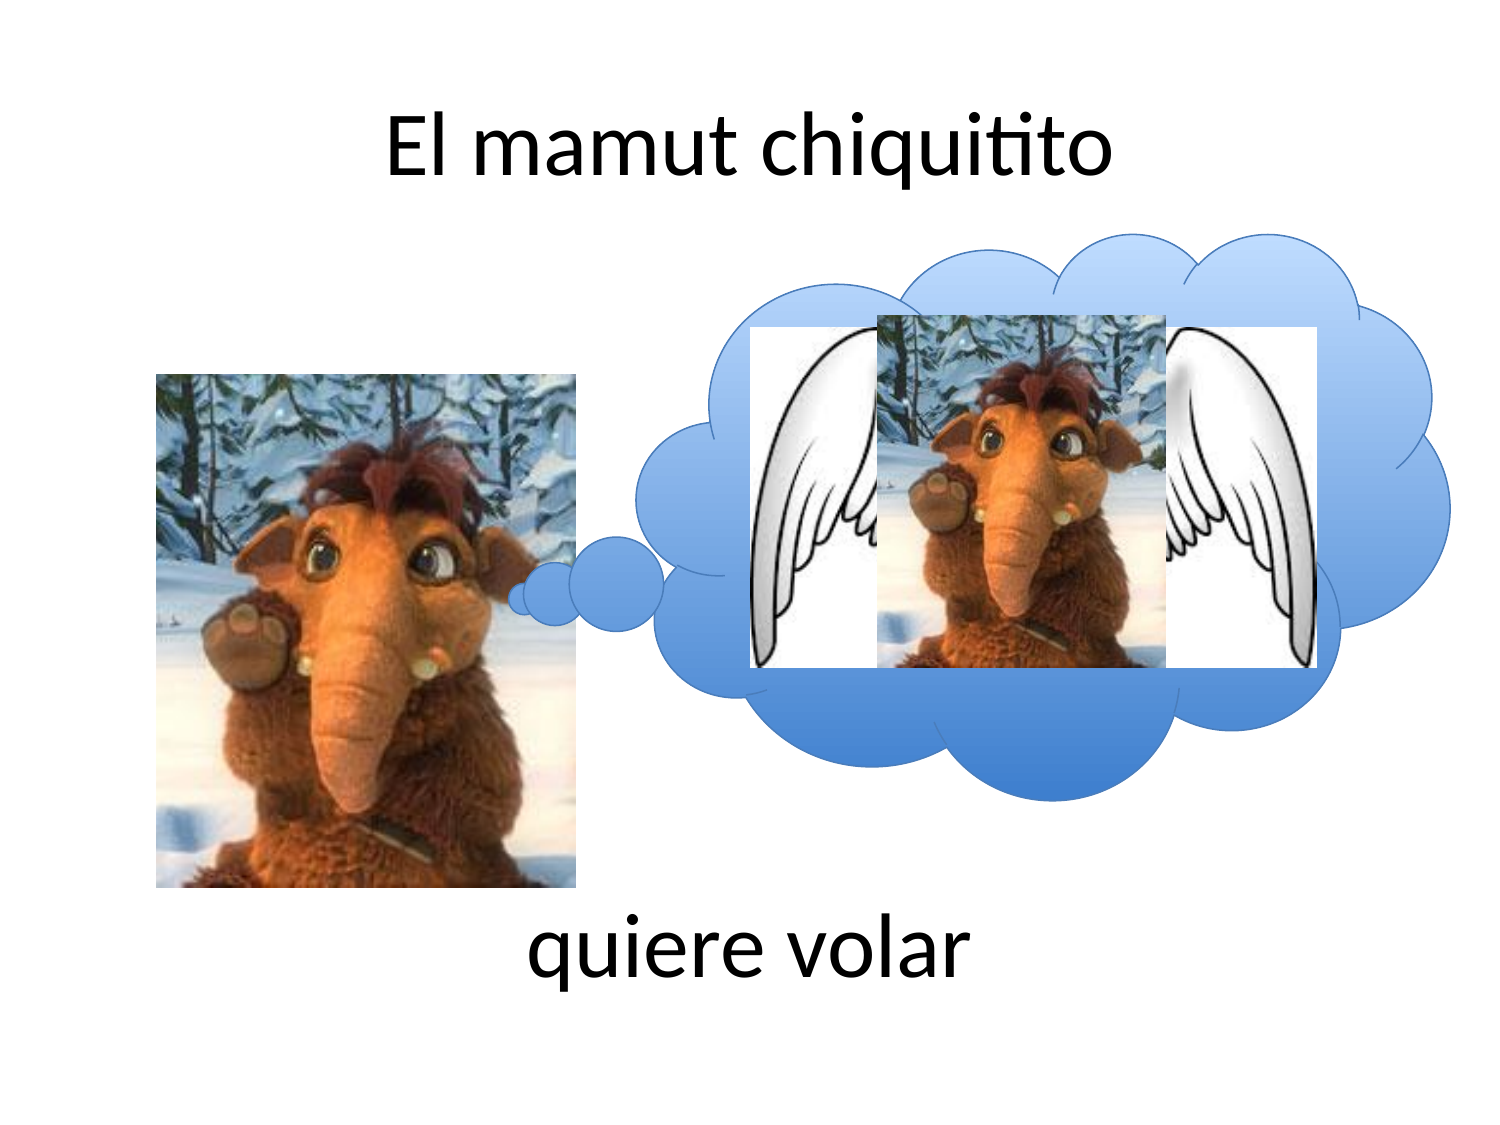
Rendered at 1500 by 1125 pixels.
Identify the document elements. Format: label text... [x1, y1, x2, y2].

picture [155, 373, 577, 888]
text_box [581, 234, 1451, 801]
picture [750, 315, 1317, 668]
title El mamut chiquitito [75, 45, 1425, 233]
text_box quiere volar [74, 846, 1425, 1035]
